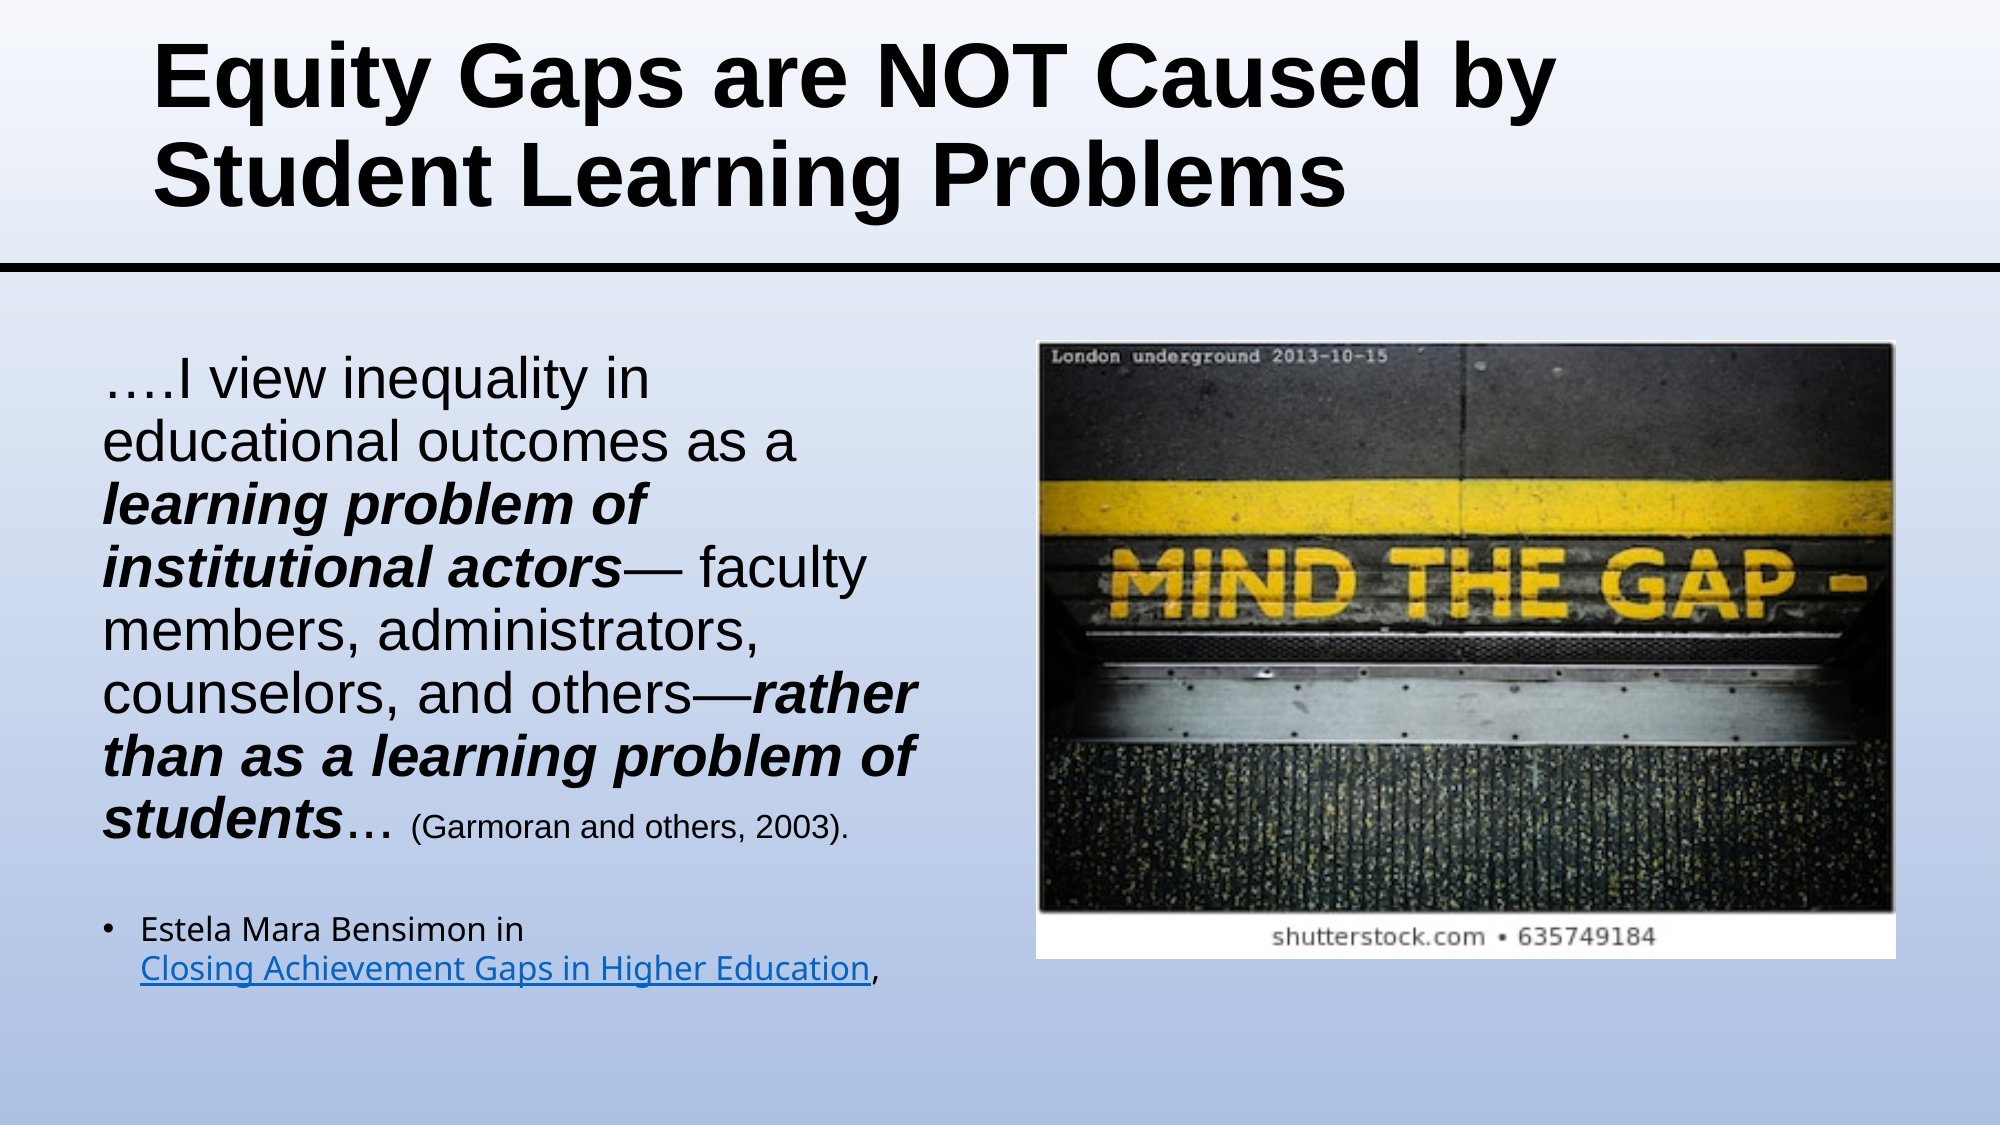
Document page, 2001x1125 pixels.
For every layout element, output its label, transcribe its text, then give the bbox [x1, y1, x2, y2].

title Equity Gaps are NOT Caused by Student Learning Problems [137, 18, 1863, 236]
picture [1036, 340, 1896, 959]
list ….I view inequality in educational outcomes as a learning problem of institutional actors— faculty members, administrators, counselors, and others—rather than as a learning problem of students... (Garmoran and others, 2003). Estela Mara Bensimon in Closing Achievement Gaps in Higher Education, [87, 340, 966, 1125]
